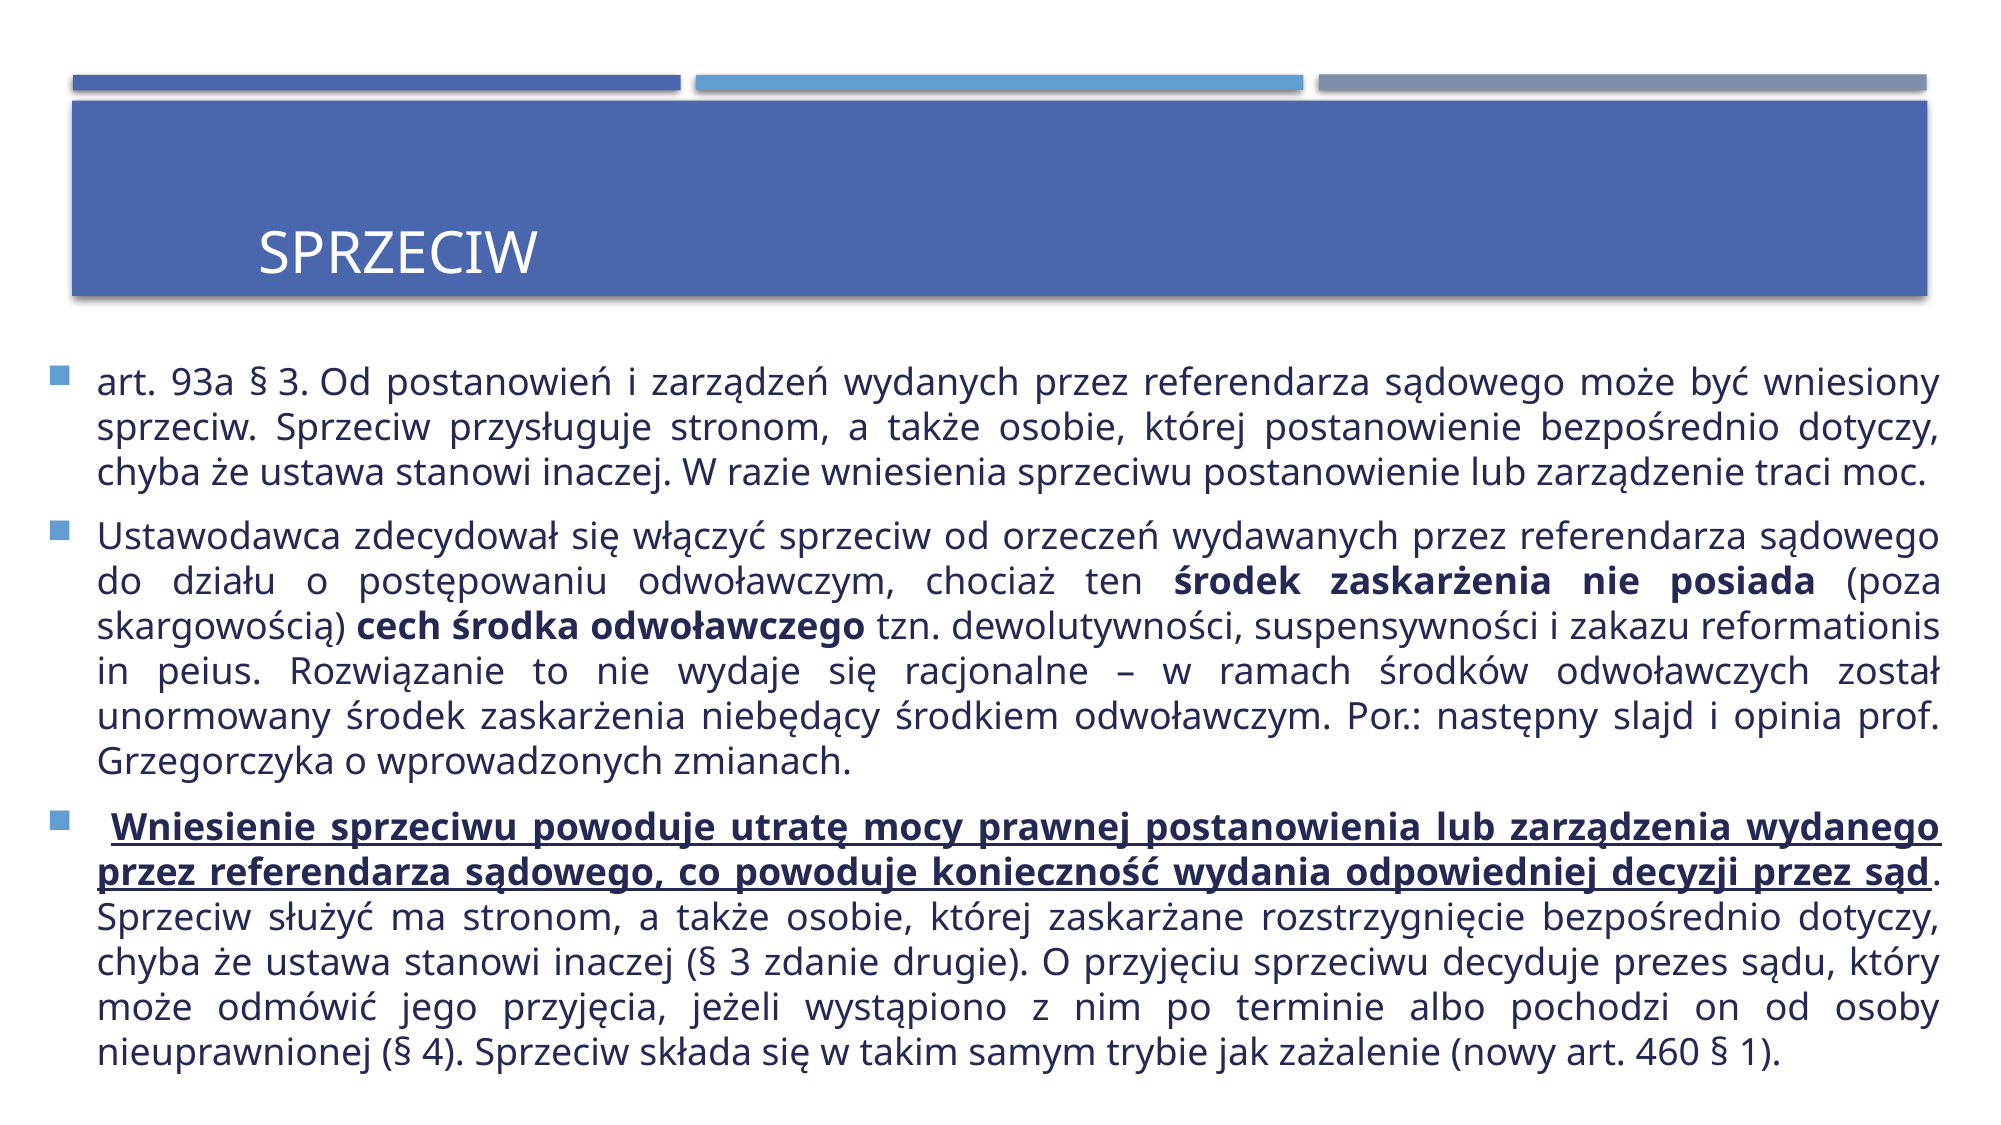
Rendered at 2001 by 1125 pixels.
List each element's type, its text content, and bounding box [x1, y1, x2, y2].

title Sprzeciw [244, 54, 1894, 293]
list art. 93a § 3. Od postanowień i zarządzeń wydanych przez referendarza sądowego może być wniesiony sprzeciw. Sprzeciw przysługuje stronom, a także osobie, której postanowienie bezpośrednio dotyczy, chyba że ustawa stanowi inaczej. W razie wniesienia sprzeciwu postanowienie lub zarządzenie traci moc. Ustawodawca zdecydował się włączyć sprzeciw od orzeczeń wydawanych przez referendarza sądowego do działu o postępowaniu odwoławczym, chociaż ten środek zaskarżenia nie posiada (poza skargowością) cech środka odwoławczego tzn. dewolutywności, suspensywności i zakazu reformationis in peius. Rozwiązanie to nie wydaje się racjonalne – w ramach środków odwoławczych został unormowany środek zaskarżenia niebędący środkiem odwoławczym. Por.: następny slajd i opinia prof. Grzegorczyka o wprowadzonych zmianach. Wniesienie sprzeciwu powoduje utratę mocy prawnej postanowienia lub zarządzenia wydanego przez referendarza sądowego, co powoduje konieczność wydania odpowiedniej decyzji przez sąd. Sprzeciw służyć ma stronom, a także osobie, której zaskarżane rozstrzygnięcie bezpośrednio dotyczy, chyba że ustawa stanowi inaczej (§ 3 zdanie drugie). O przyjęciu sprzeciwu decyduje prezes sądu, który może odmówić jego przyjęcia, jeżeli wystąpiono z nim po terminie albo pochodzi on od osoby nieuprawnionej (§ 4). Sprzeciw składa się w takim samym trybie jak zażalenie (nowy art. 460 § 1). [31, 349, 1957, 1106]
